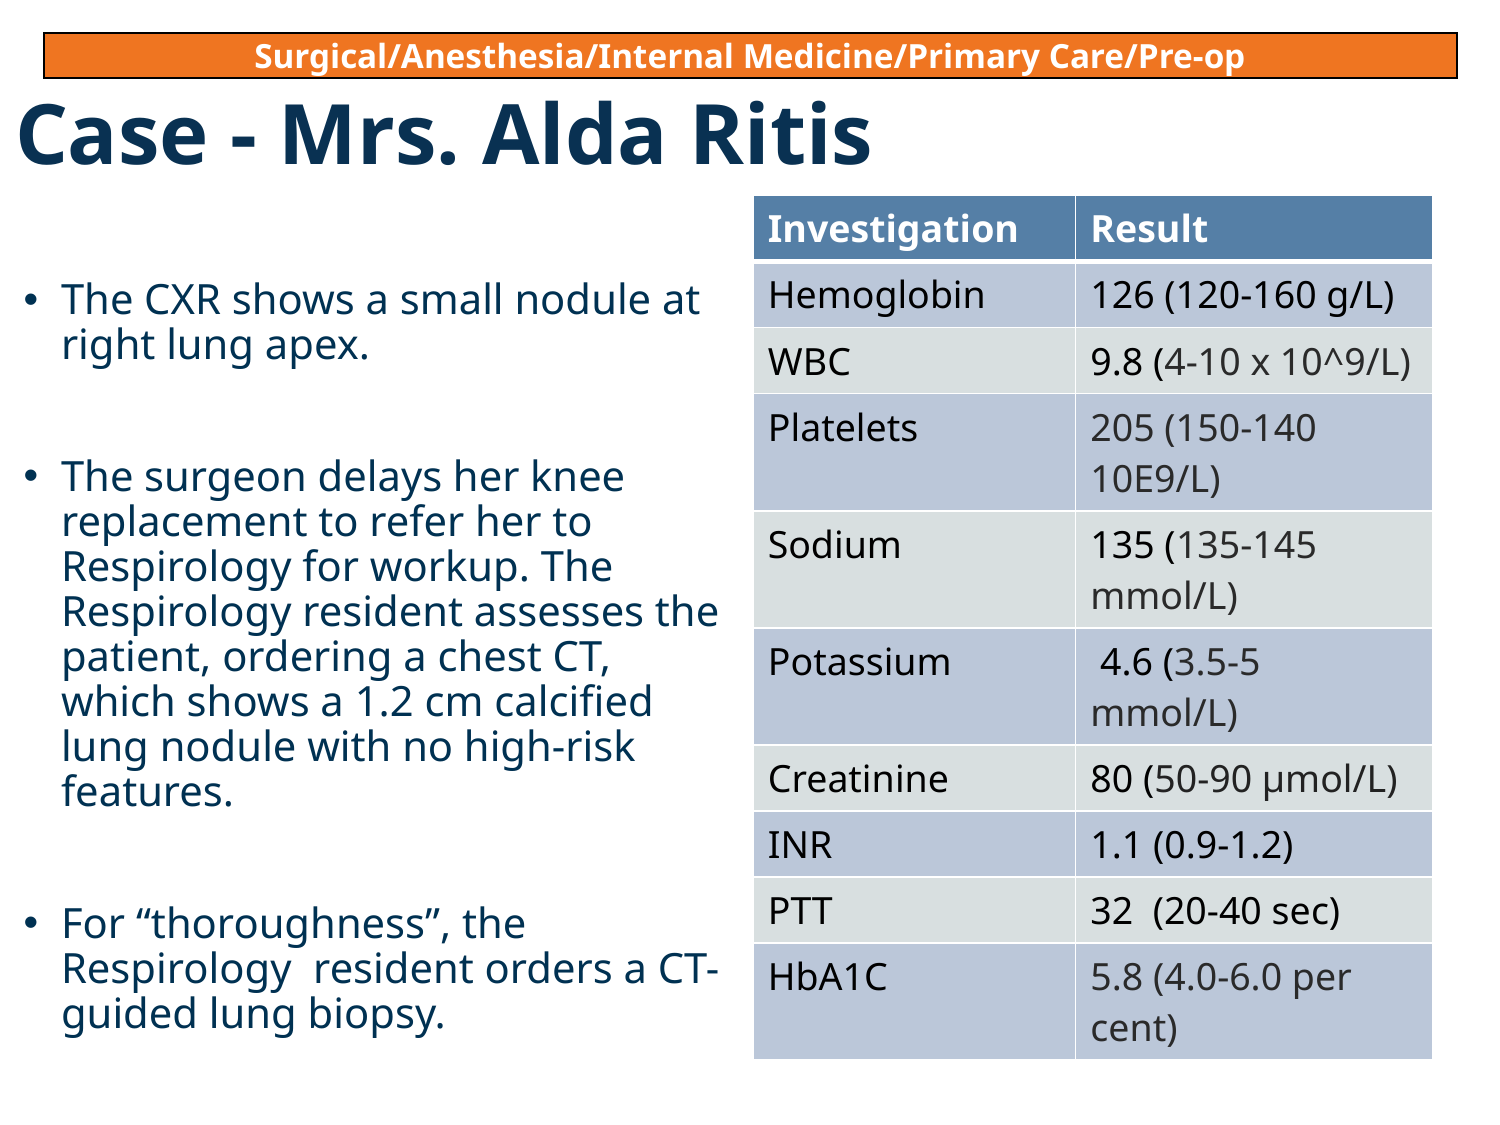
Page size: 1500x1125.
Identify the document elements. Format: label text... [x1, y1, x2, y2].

table_cell 5.8 (4.0-6.0 per cent) [1076, 944, 1432, 1059]
table_cell WBC [754, 328, 1075, 393]
table_header Result [1076, 196, 1432, 259]
table_cell 80 (50-90 µmol/L) [1076, 746, 1432, 810]
table_cell 4.6 (3.5-5 mmol/L) [1076, 629, 1432, 744]
table_cell Hemoglobin [754, 264, 1075, 327]
table_cell PTT [754, 878, 1075, 942]
list The CXR shows a small nodule at right lung apex. The surgeon delays her knee replacement to refer her to Respirology for workup. The Respirology resident assesses the patient, ordering a chest CT, which shows a 1.2 cm calcified lung nodule with no high-risk features. For “thoroughness”, the Respirology resident orders a CT-guided lung biopsy. [8, 271, 739, 1012]
table_cell 9.8 (4-10 x 10^9/L) [1076, 328, 1432, 393]
table_cell Platelets [754, 394, 1075, 510]
title Case - Mrs. Alda Ritis [0, 28, 1294, 246]
table_cell HbA1C [754, 944, 1075, 1059]
table_cell INR [754, 812, 1075, 876]
table_cell 1.1 (0.9-1.2) [1076, 812, 1432, 876]
table_cell 32 (20-40 sec) [1076, 878, 1432, 942]
table_cell 205 (150-140 10E9/L) [1076, 394, 1432, 510]
table_header Investigation [754, 196, 1075, 259]
table_cell 126 (120-160 g/L) [1076, 264, 1432, 327]
table_header Surgical/Anesthesia/Internal Medicine/Primary Care/Pre-op [45, 34, 1456, 77]
table_cell 135 (135-145 mmol/L) [1076, 512, 1432, 627]
table_cell Sodium [754, 512, 1075, 627]
table_cell Potassium [754, 629, 1075, 744]
table_cell Creatinine [754, 746, 1075, 810]
